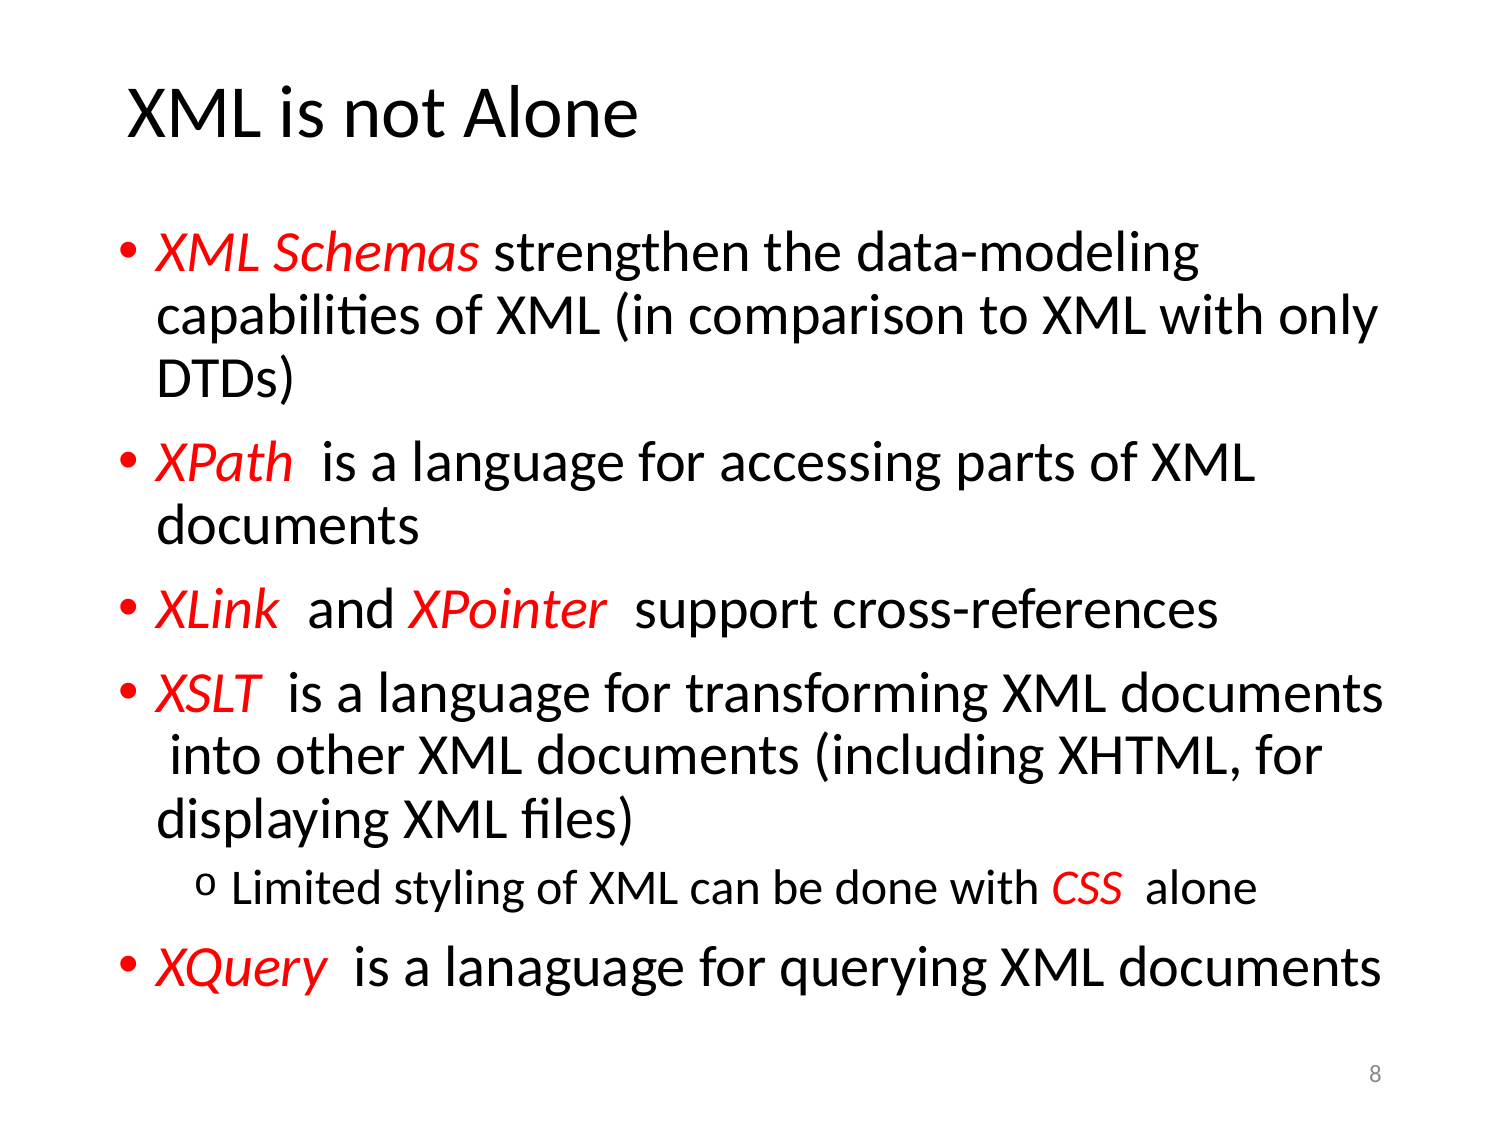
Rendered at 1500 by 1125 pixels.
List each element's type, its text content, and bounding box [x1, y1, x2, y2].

slide_number 8 [1059, 1047, 1397, 1103]
list XML Schemas strengthen the data-modeling capabilities of XML (in comparison to XML with only DTDs) XPath is a language for accessing parts of XML documents XLink and XPointer support cross-references XSLT is a language for transforming XML documents into other XML documents (including XHTML, for displaying XML files) Limited styling of XML can be done with CSS alone XQuery is a lanaguage for querying XML documents [103, 214, 1409, 1047]
title XML is not Alone [112, 19, 1388, 208]
